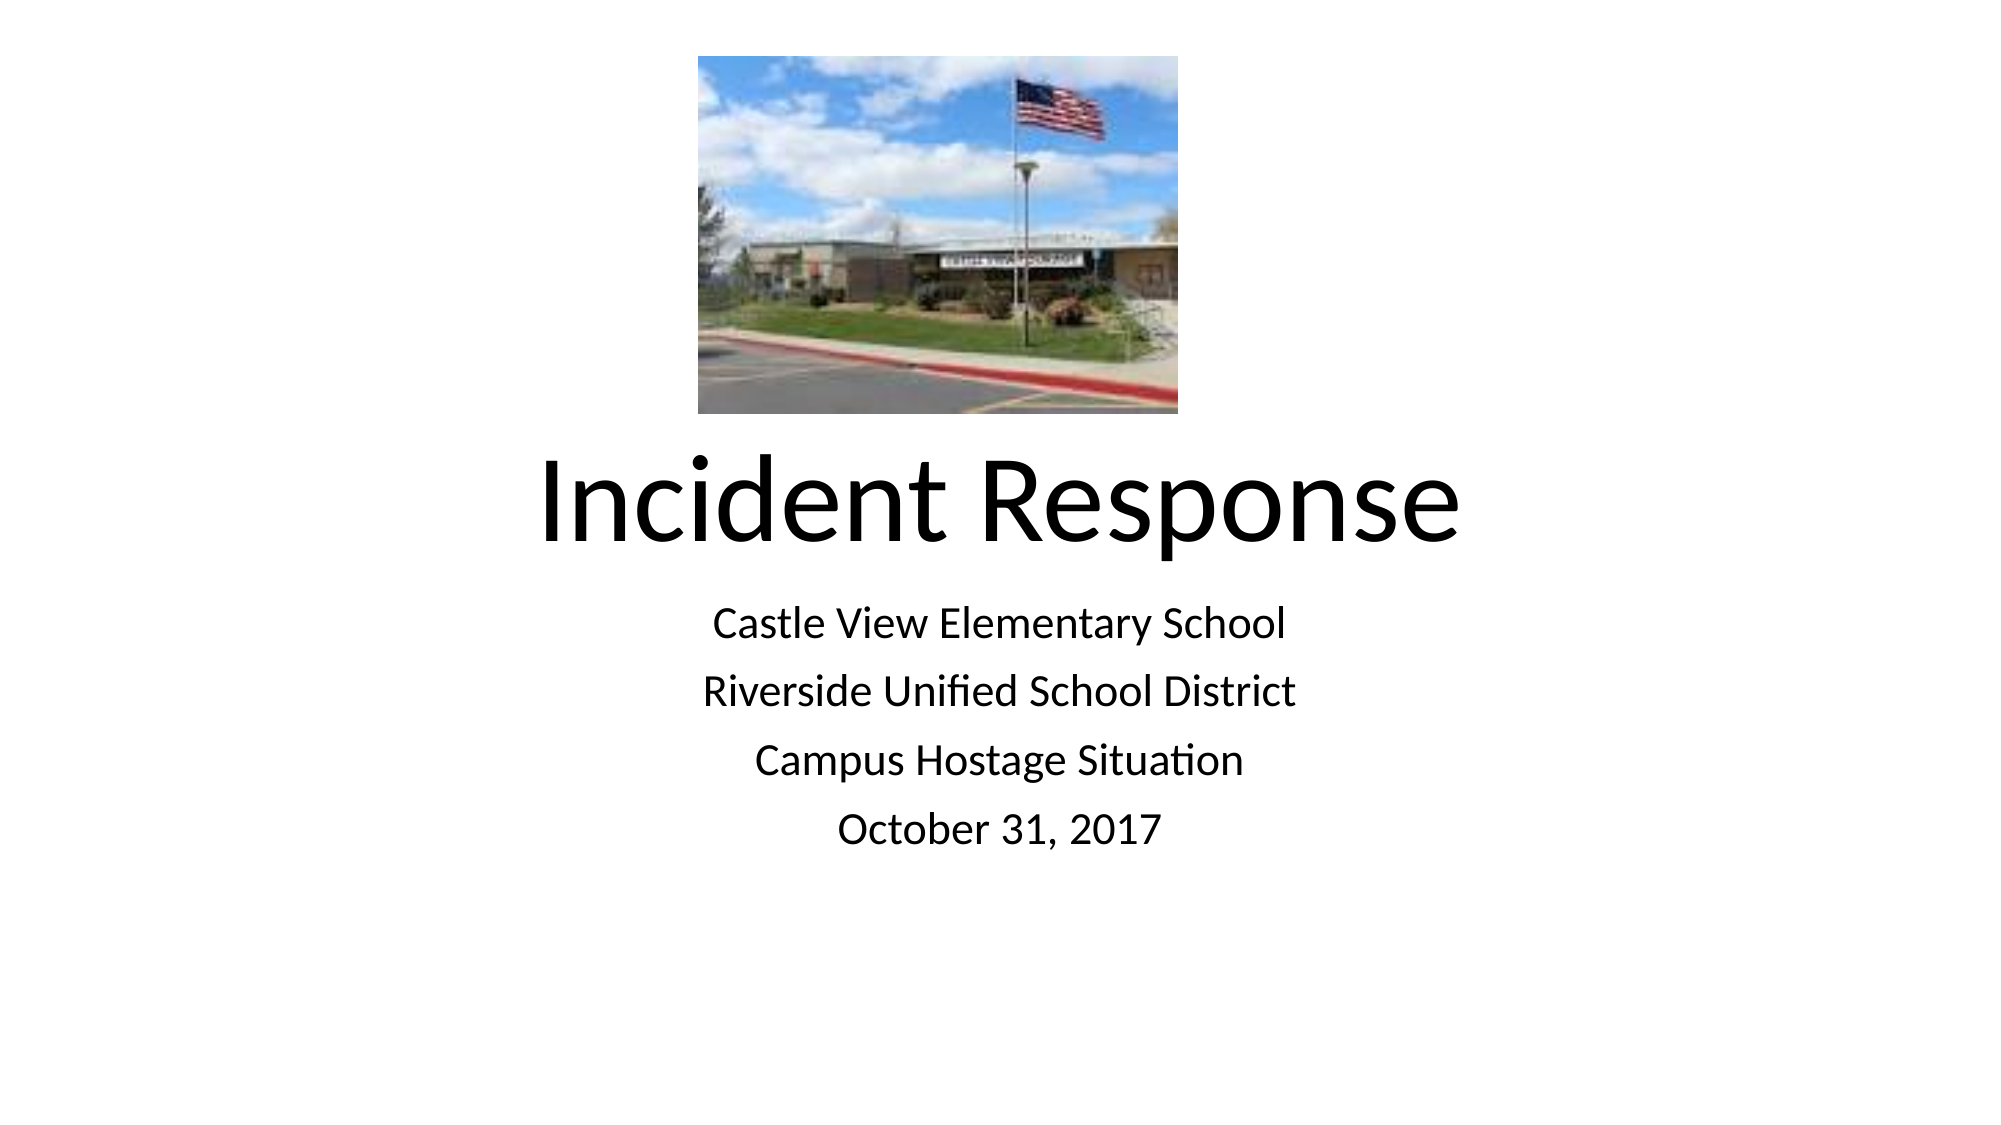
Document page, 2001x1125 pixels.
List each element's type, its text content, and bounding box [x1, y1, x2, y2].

subtitle Castle View Elementary School Riverside Unified School District Campus Hostage Situation October 31, 2017 [249, 590, 1750, 863]
title Incident Response [249, 184, 1750, 576]
picture [698, 56, 1178, 414]
